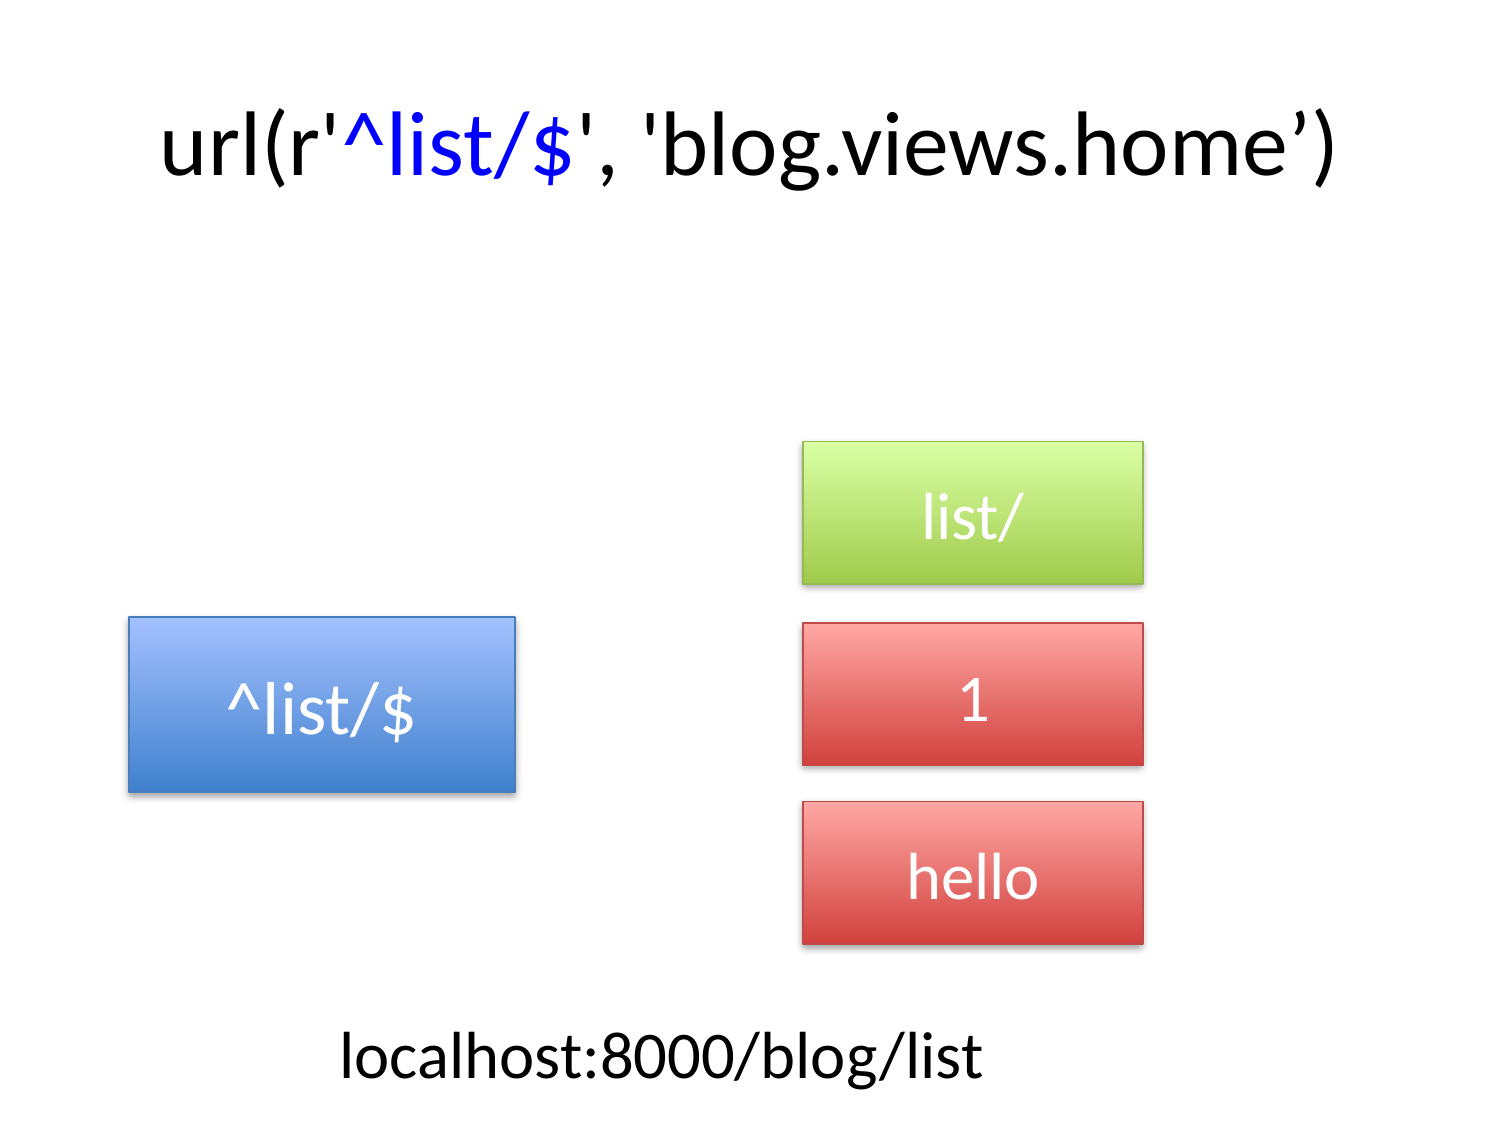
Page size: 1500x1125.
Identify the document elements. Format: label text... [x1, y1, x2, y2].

text_box localhost:8000/blog/list [324, 1004, 1143, 1100]
text_box ^list/$ [128, 616, 516, 793]
text_box hello [802, 801, 1144, 945]
text_box list/ [802, 441, 1144, 585]
text_box 1 [802, 622, 1144, 766]
list [75, 262, 1425, 1005]
title url(r'^list/$', 'blog.views.home’) [75, 45, 1425, 233]
